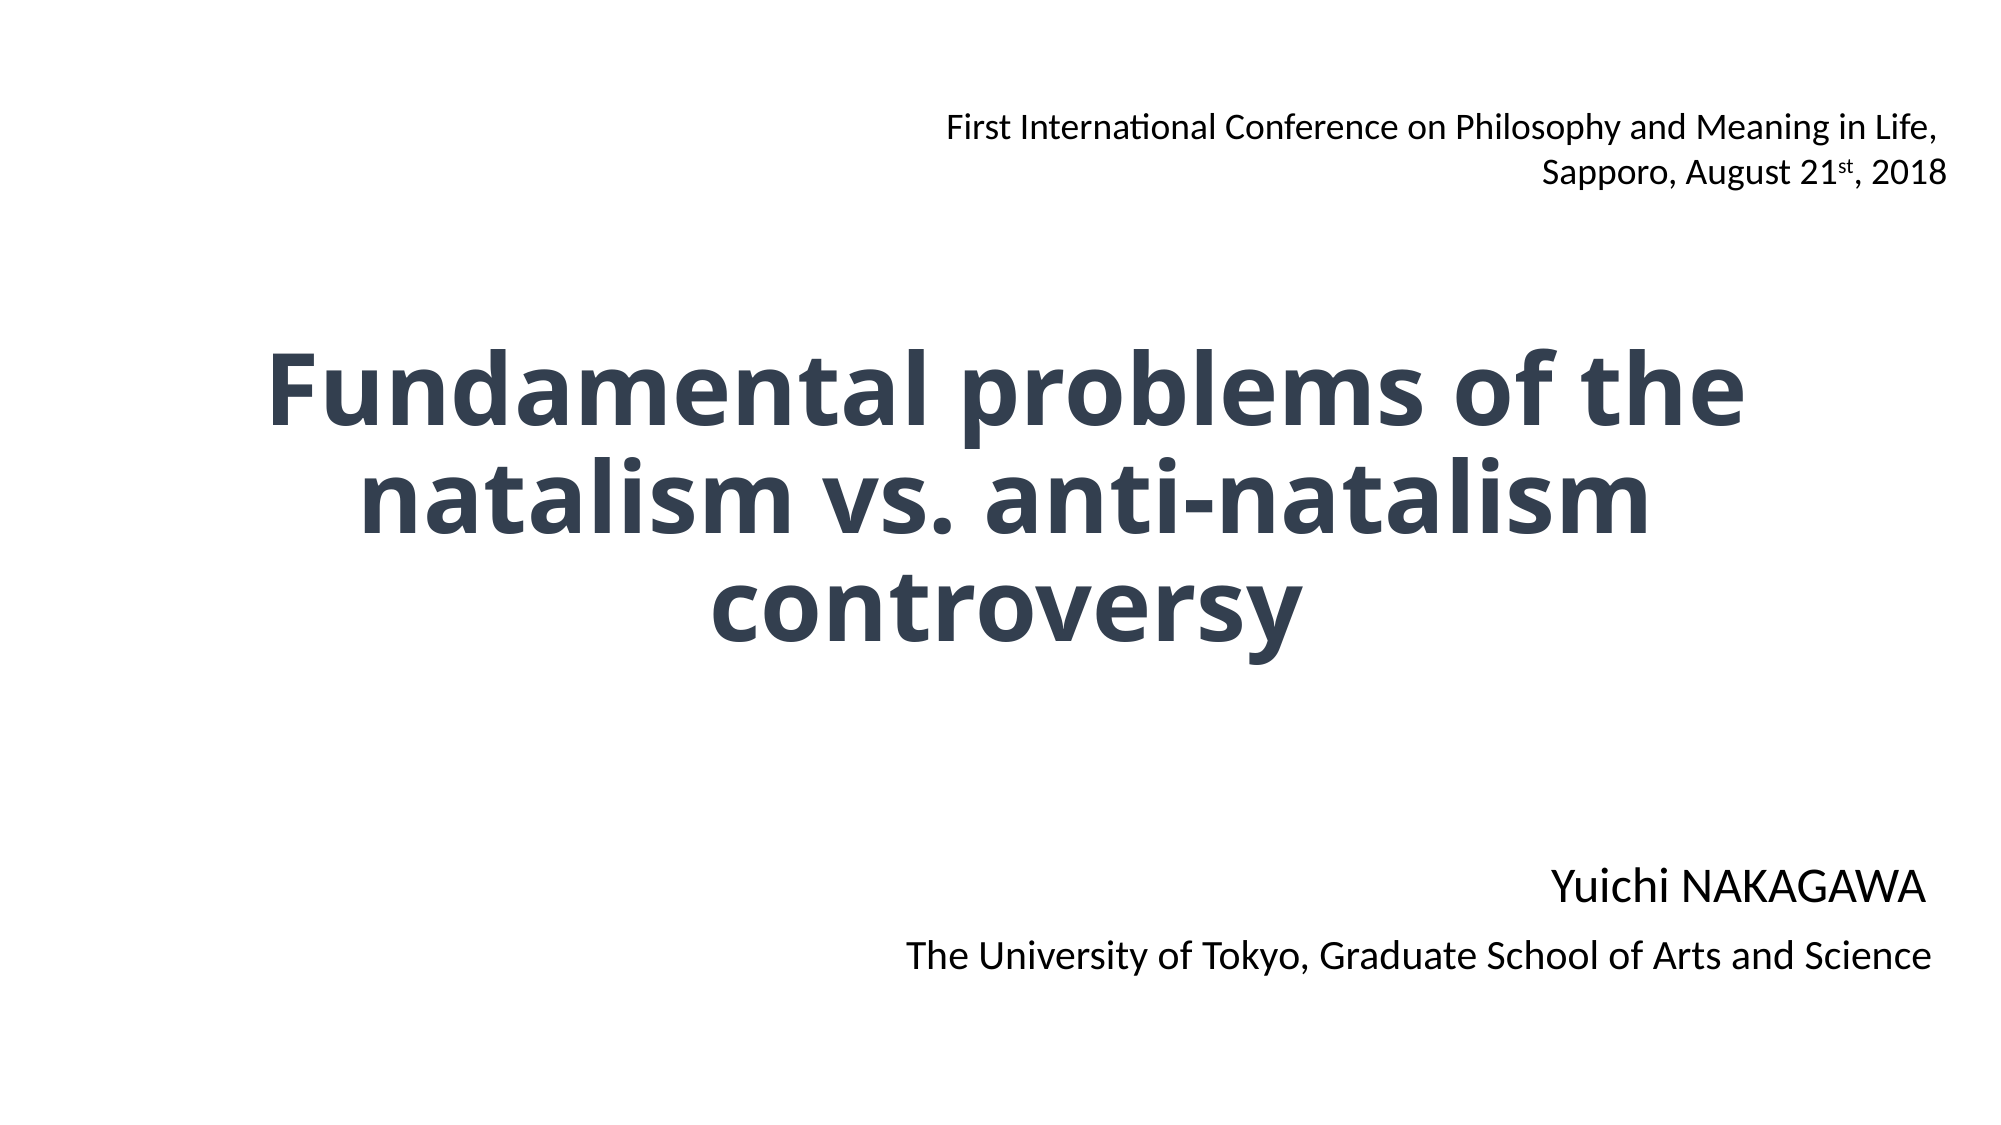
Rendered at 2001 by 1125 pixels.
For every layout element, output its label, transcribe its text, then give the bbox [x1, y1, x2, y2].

text_box The University of Tokyo, Graduate School of Arts and Science [891, 920, 2000, 986]
text_box Yuichi NAKAGAWA [1536, 844, 1950, 920]
text_box First International Conference on Philosophy and Meaning in Life, Sapporo, August 21st, 2018 [915, 94, 1962, 200]
title Fundamental problems of the natalism vs. anti-natalism controversy [120, 320, 1894, 671]
